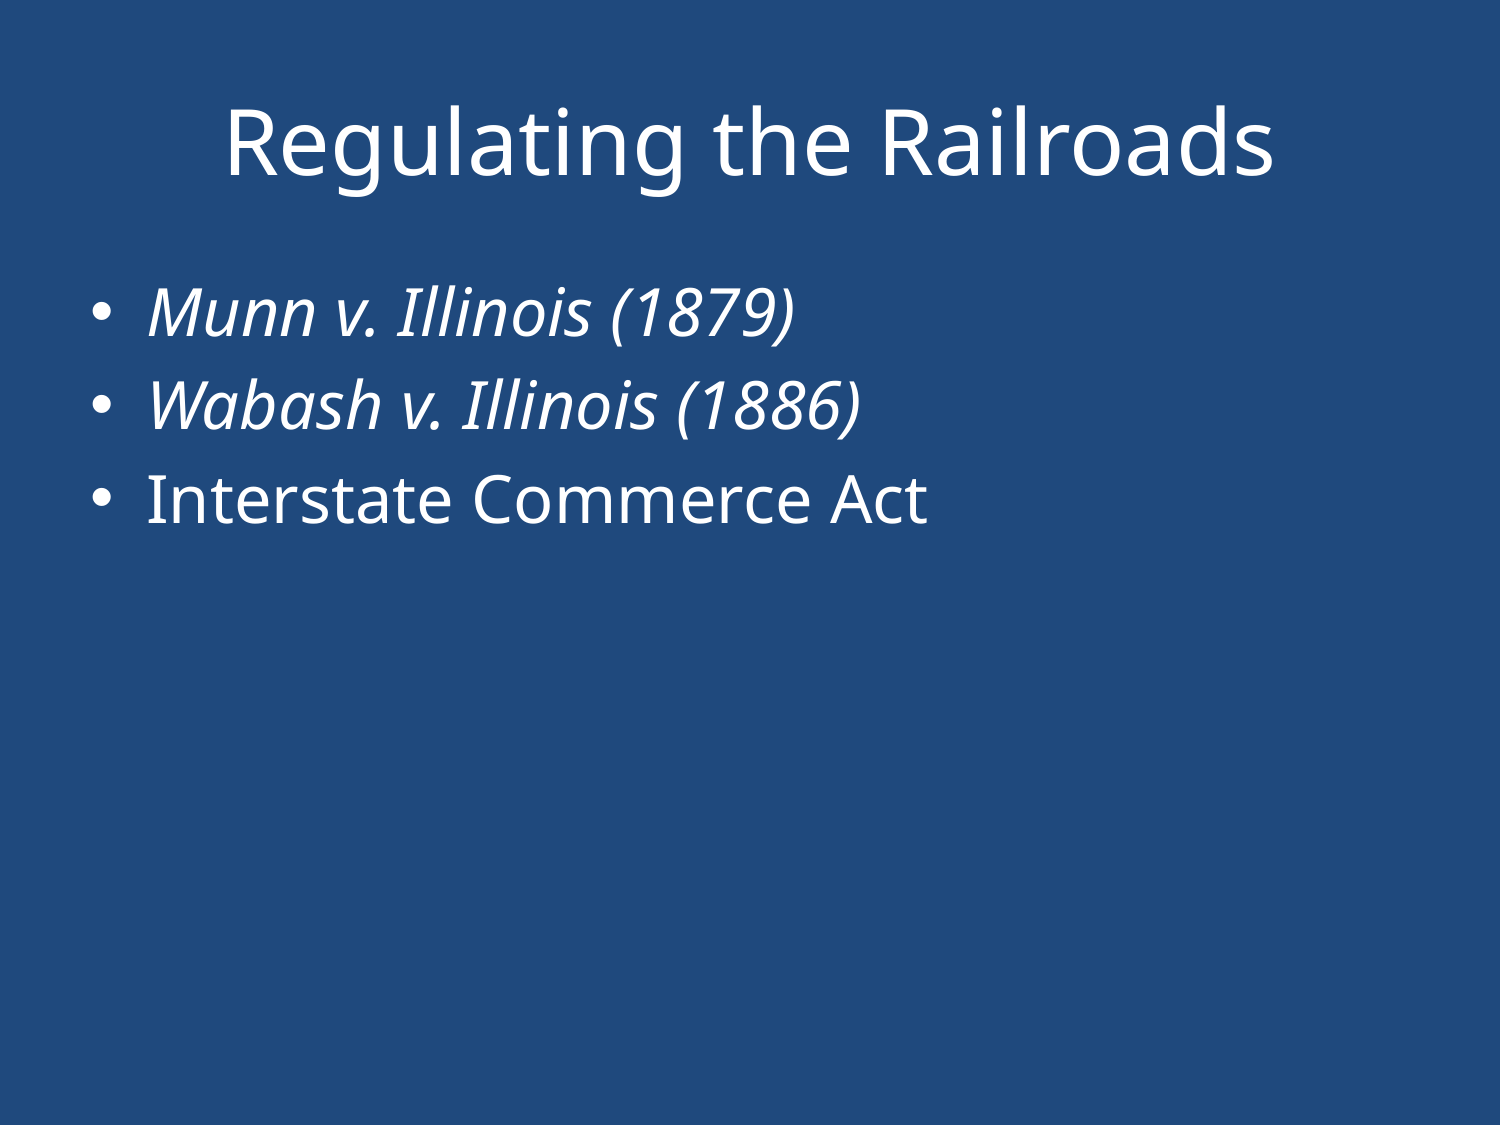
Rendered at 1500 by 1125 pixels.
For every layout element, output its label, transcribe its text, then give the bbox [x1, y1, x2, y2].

title Regulating the Railroads [75, 45, 1425, 233]
list Munn v. Illinois (1879) Wabash v. Illinois (1886) Interstate Commerce Act [75, 262, 1425, 1005]
